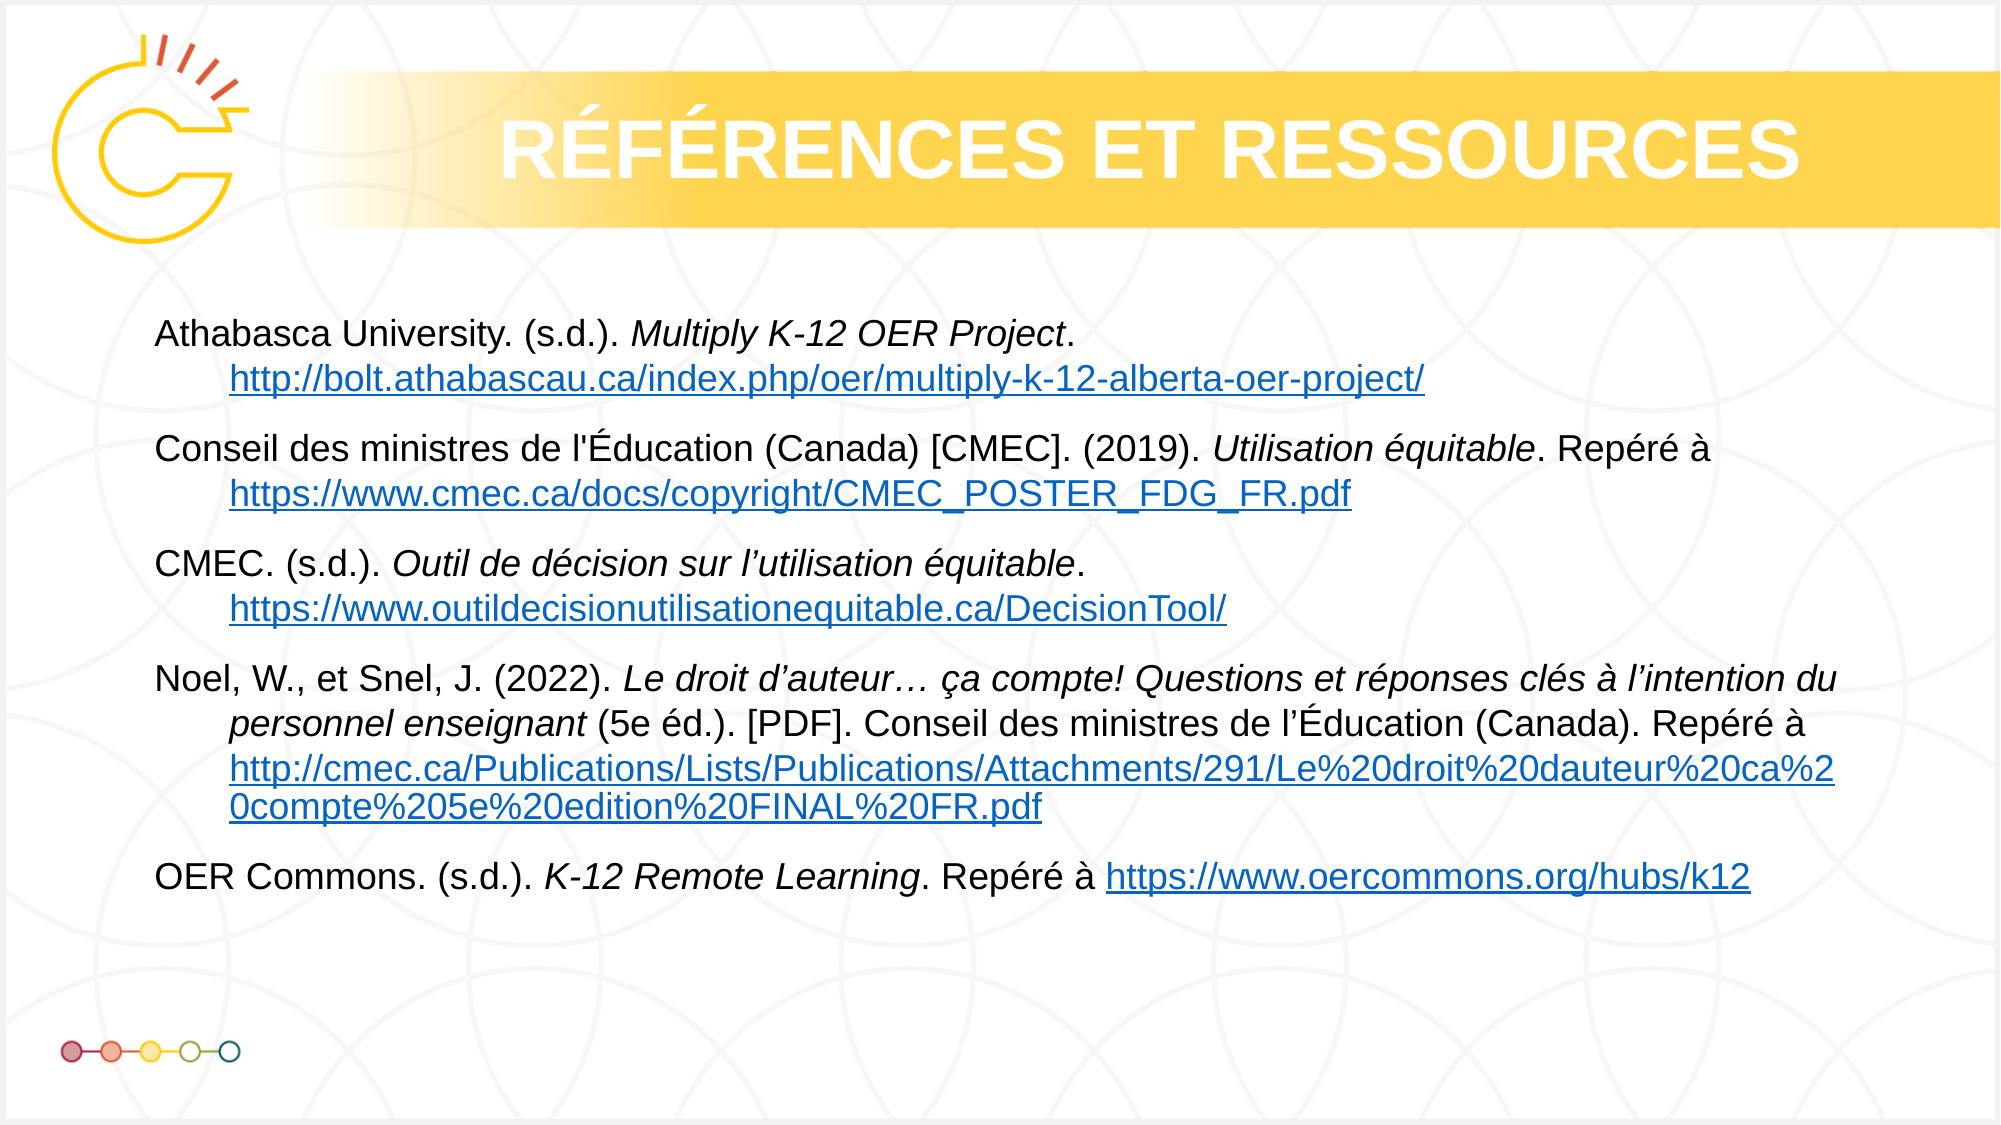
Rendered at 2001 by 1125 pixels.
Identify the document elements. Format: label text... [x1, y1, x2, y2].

list Athabasca University. (s.d.). Multiply K-12 OER Project. http://bolt.athabascau.ca/index.php/oer/multiply-k-12-alberta-oer-project/ Conseil des ministres de l'Éducation (Canada) [CMEC]. (2019). Utilisation équitable. Repéré à https://www.cmec.ca/docs/copyright/CMEC_POSTER_FDG_FR.pdf CMEC. (s.d.). Outil de décision sur l’utilisation équitable. https://www.outildecisionutilisationequitable.ca/DecisionTool/ Noel, W., et Snel, J. (2022). Le droit d’auteur… ça compte! Questions et réponses clés à l’intention du personnel enseignant (5e éd.). [PDF]. Conseil des ministres de l’Éducation (Canada). Repéré à http://cmec.ca/Publications/Lists/Publications/Attachments/291/Le%20droit%20dauteur%20ca%20compte%205e%20edition%20FINAL%20FR.pdf OER Commons. (s.d.). K-12 Remote Learning. Repéré à https://www.oercommons.org/hubs/k12 [139, 302, 1863, 1000]
picture [0, 0, 2001, 1125]
